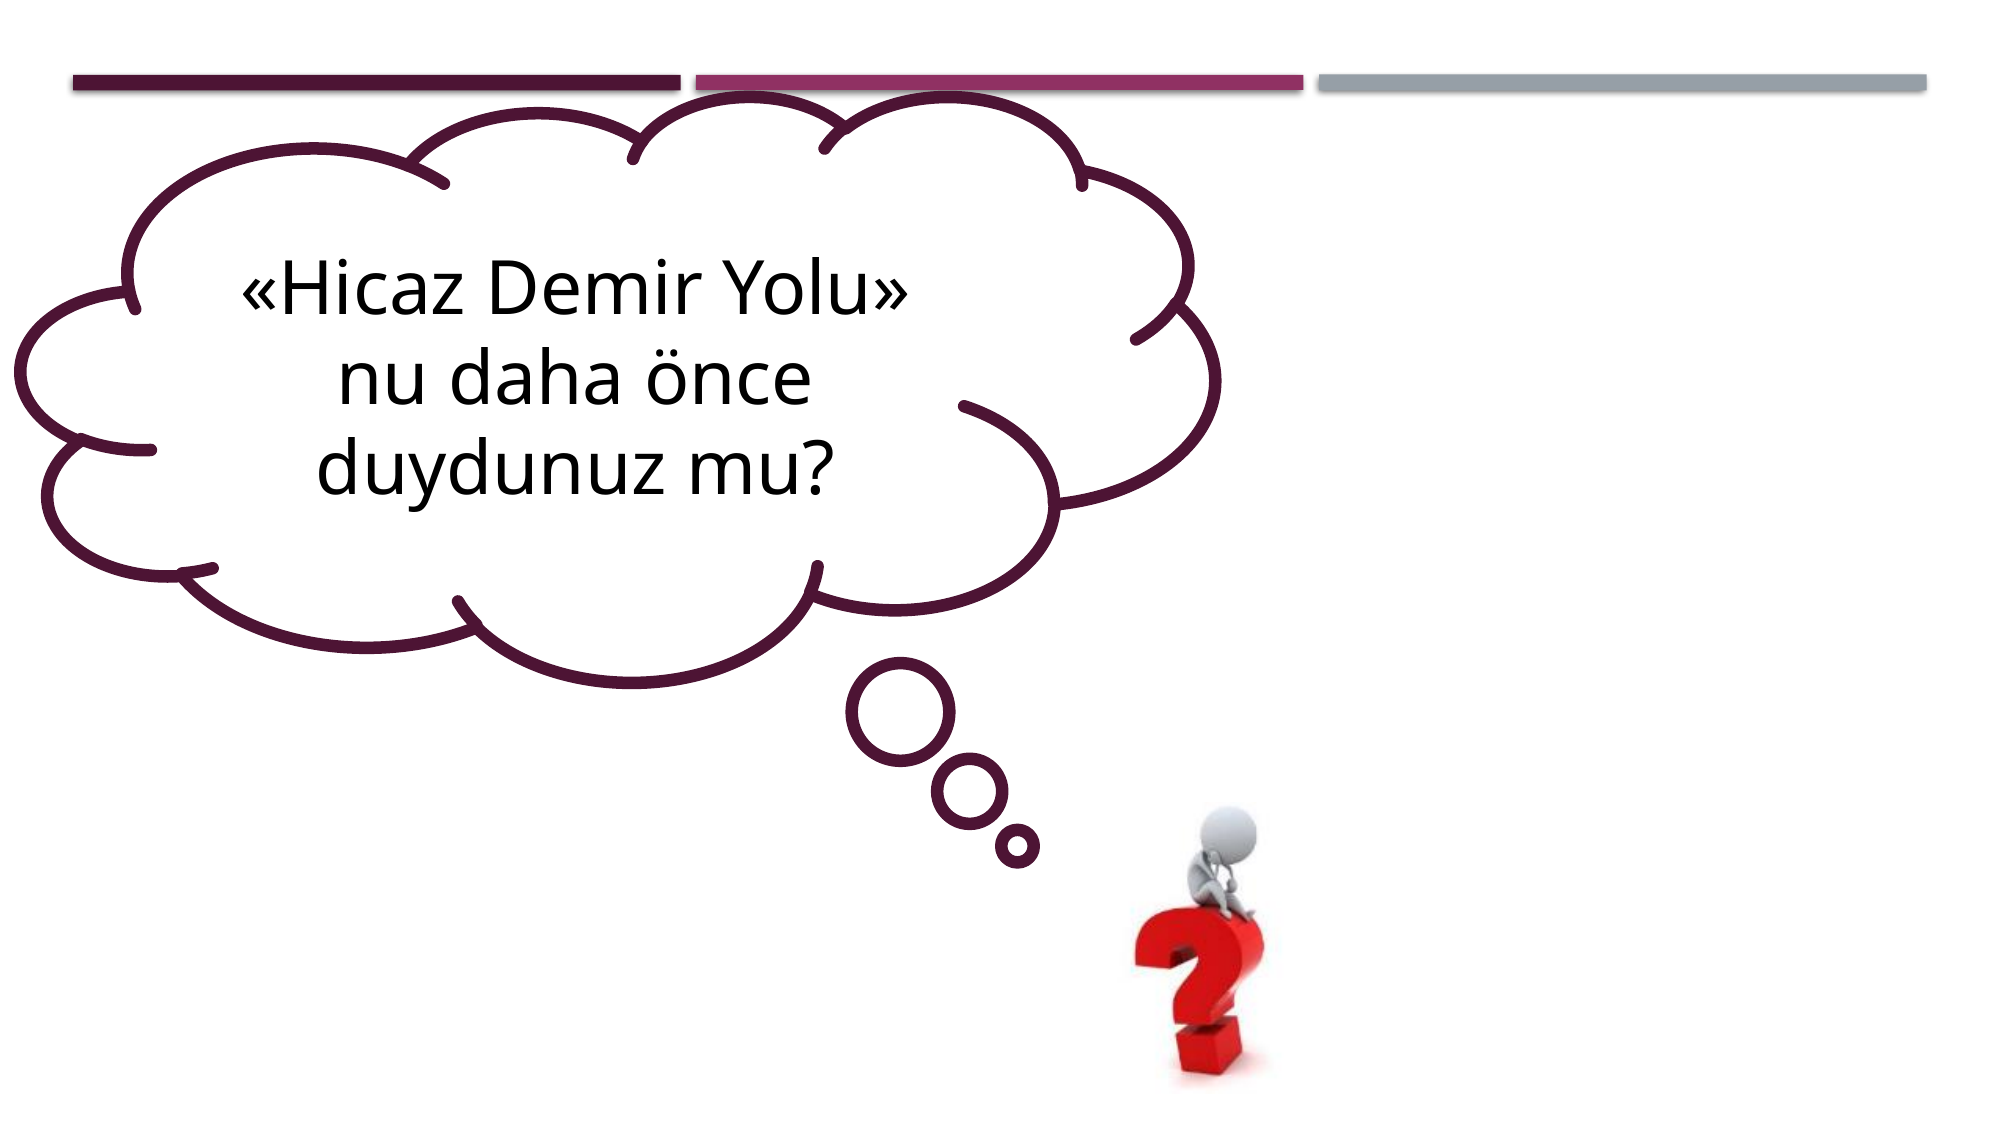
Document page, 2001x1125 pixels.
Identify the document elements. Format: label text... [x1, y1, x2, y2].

text_box «Hicaz Demir Yolu» nu daha önce duydunuz mu? [18, 95, 1218, 685]
text_box «Hicaz Demir Yolu» nu daha önce duydunuz mu? [849, 661, 952, 763]
text_box «Hicaz Demir Yolu» nu daha önce duydunuz mu? [935, 756, 1005, 826]
picture [1106, 801, 1324, 1094]
text_box «Hicaz Demir Yolu» nu daha önce duydunuz mu? [999, 828, 1036, 865]
